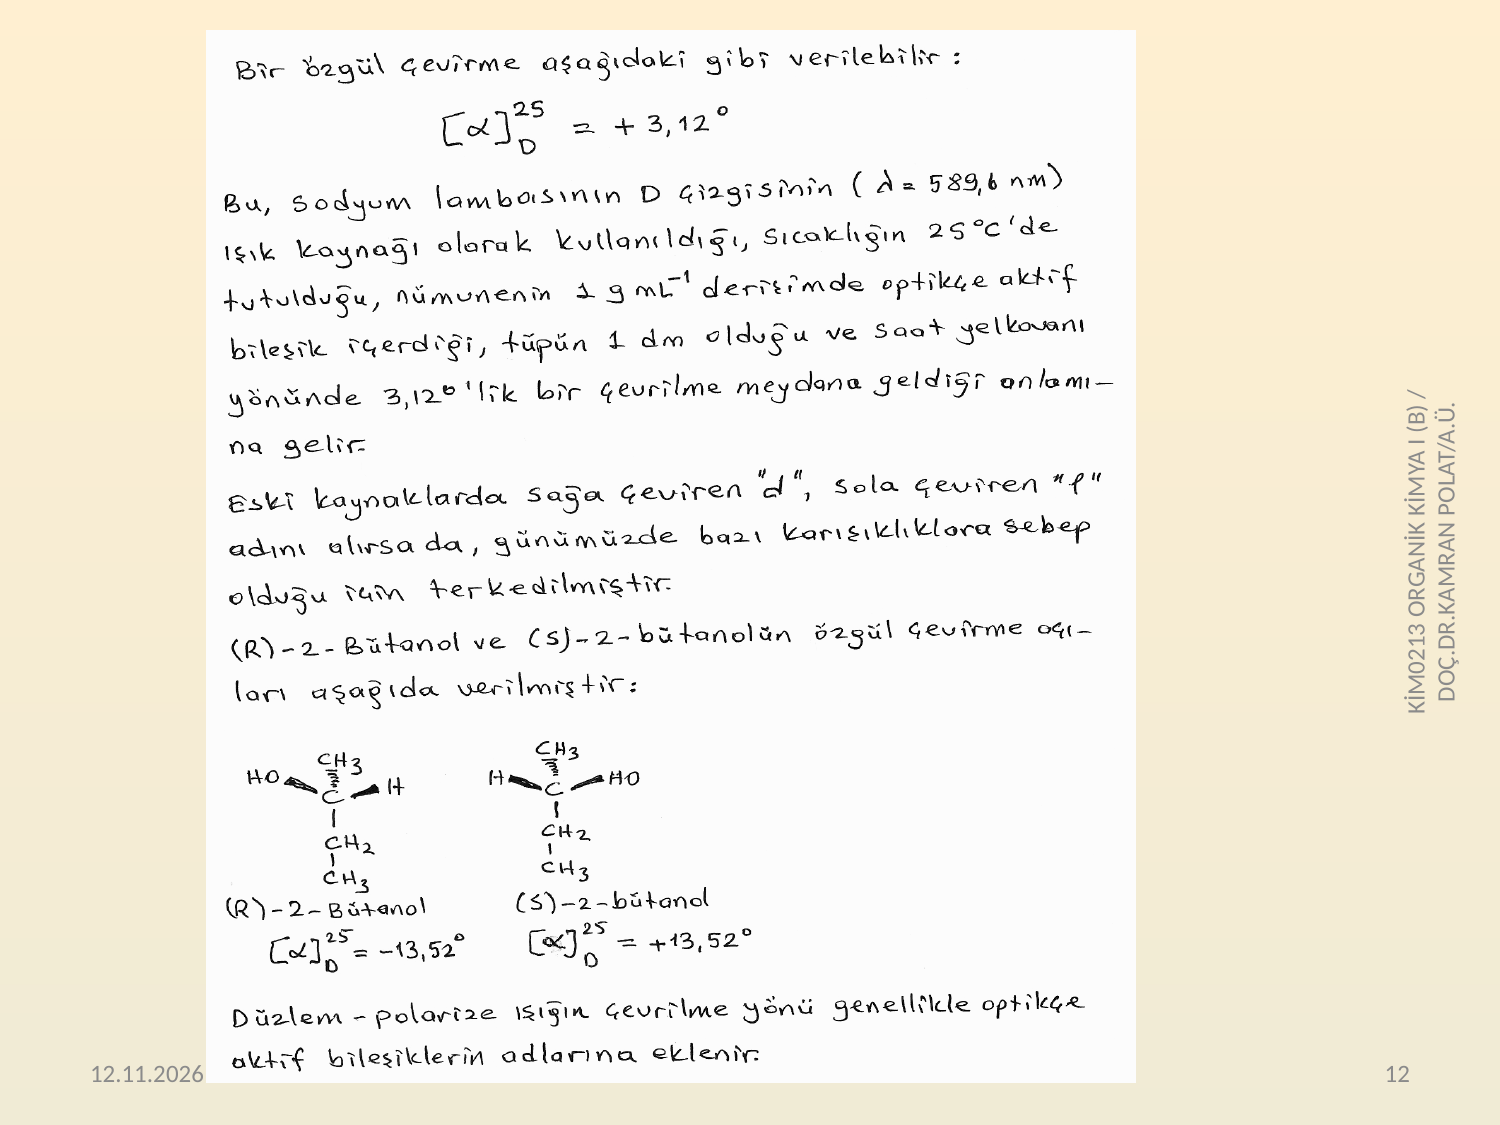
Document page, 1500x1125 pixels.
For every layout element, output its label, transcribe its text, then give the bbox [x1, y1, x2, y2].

picture [206, 30, 1136, 1083]
slide_number 12 [1074, 1042, 1425, 1103]
footer KİM0213 ORGANİK KİMYA I (B) / DOÇ.DR.KAMRAN POLAT/A.Ü. [1399, 314, 1460, 790]
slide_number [75, 1042, 425, 1103]
